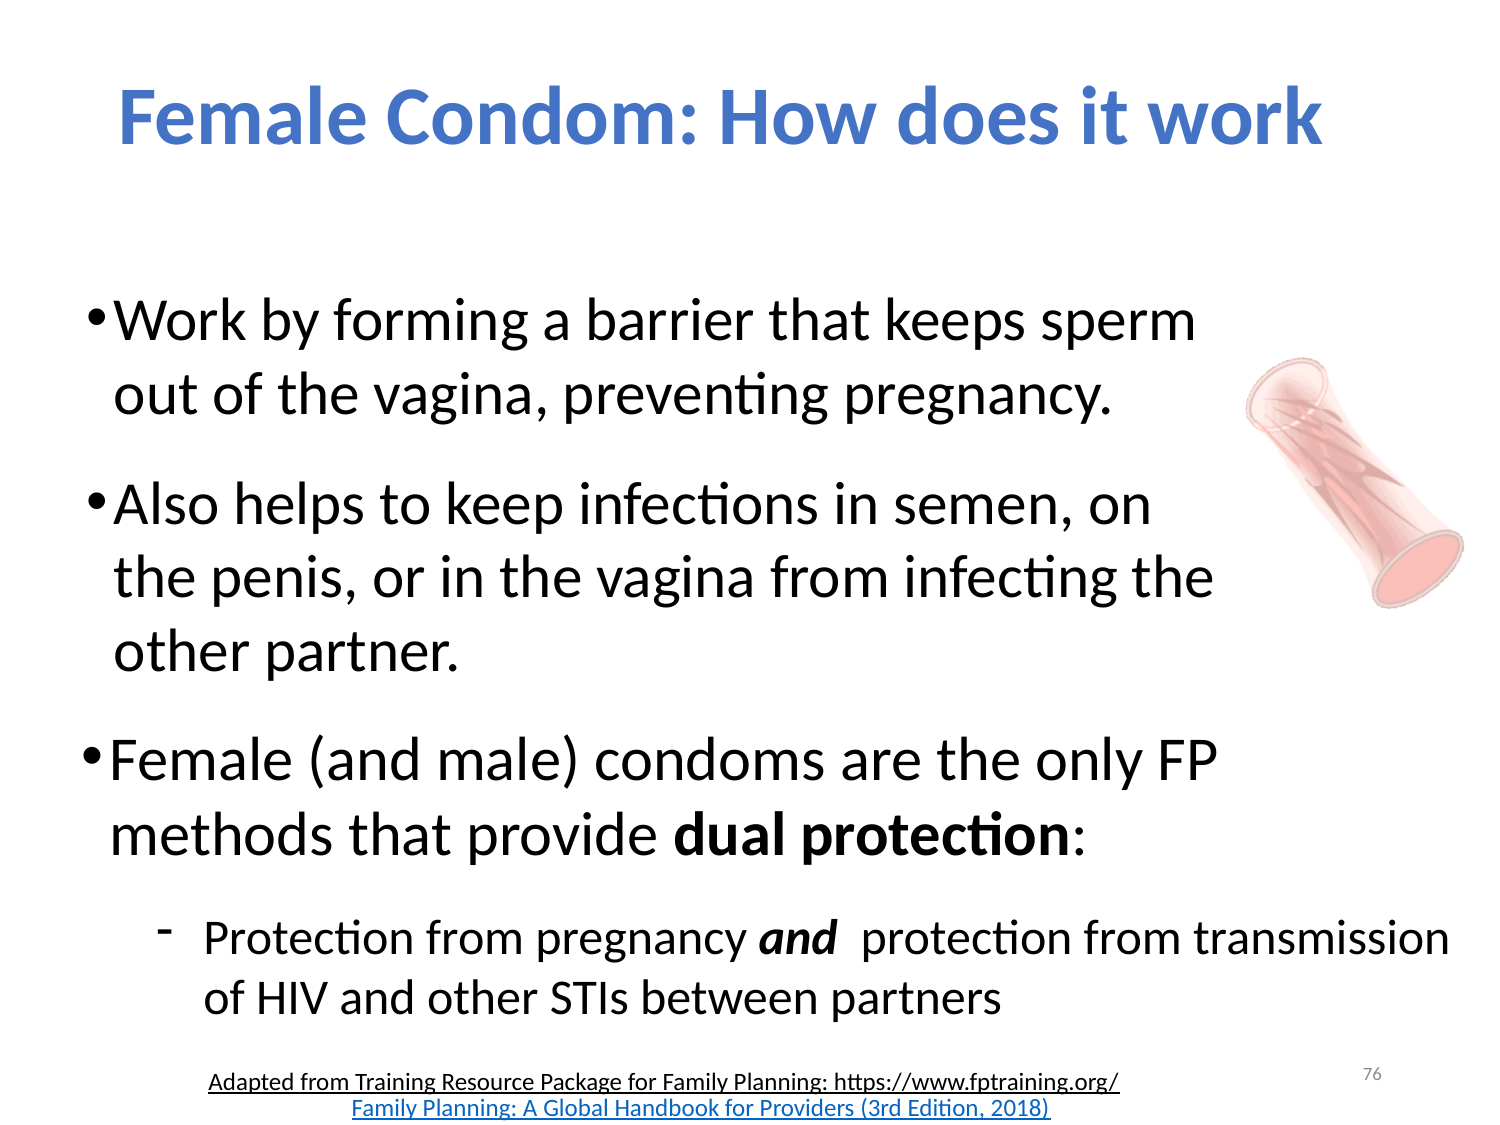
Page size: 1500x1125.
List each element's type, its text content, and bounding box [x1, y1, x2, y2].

title Female Condom: How does it work [103, 7, 1397, 225]
list Work by forming a barrier that keeps sperm out of the vagina, preventing pregnancy. Also helps to keep infections in semen, on the penis, or in the vagina from infecting the other partner. [71, 272, 1264, 695]
text_box Female (and male) condoms are the only FP methods that provide dual protection: Protection from pregnancy and protection from transmission of HIV and other STIs between partners [66, 710, 1473, 1033]
slide_number 76 [1059, 1042, 1397, 1103]
text_box Adapted from Training Resource Package for Family Planning: https://www.fptraining.org/ [193, 1057, 1235, 1099]
text_box Family Planning: A Global Handbook for Providers (3rd Edition, 2018) [336, 1084, 1186, 1121]
picture [1218, 350, 1489, 619]
